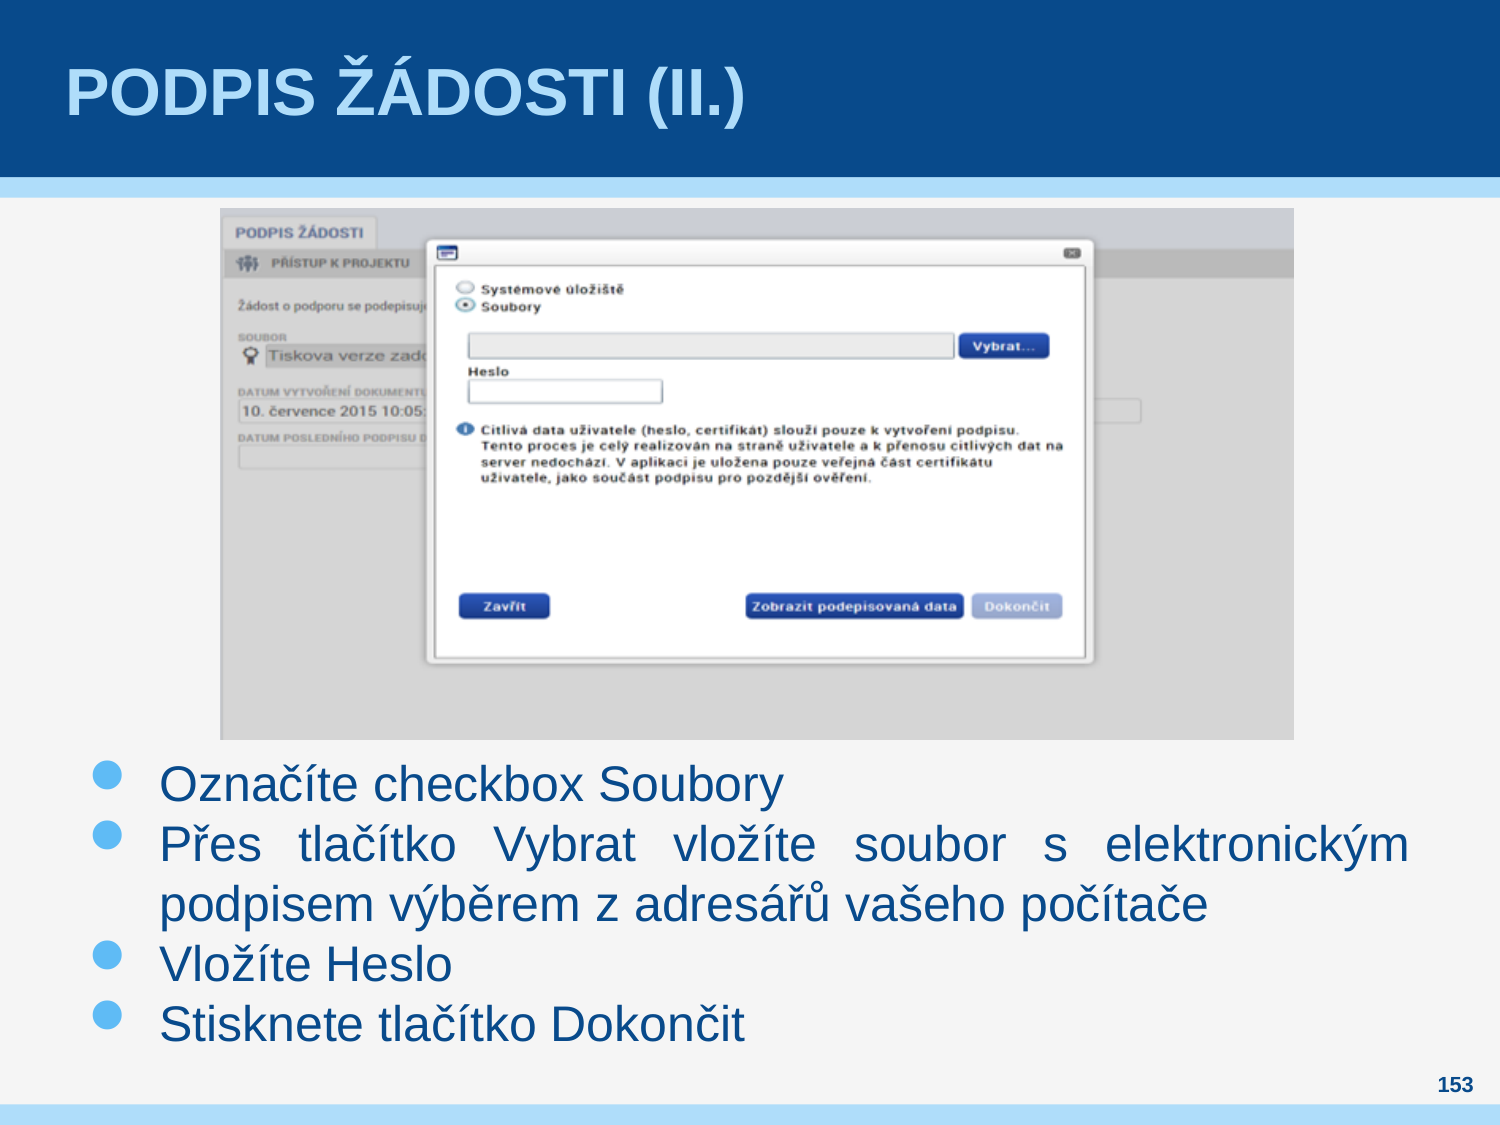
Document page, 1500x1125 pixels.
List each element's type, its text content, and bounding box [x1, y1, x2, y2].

slide_number 153 [1417, 1068, 1495, 1099]
list Označíte checkbox Soubory Přes tlačítko Vybrat vložíte soubor s elektronickým podpisem výběrem z adresářů vašeho počítače Vložíte Heslo Stisknete tlačítko Dokončit [88, 751, 1412, 1059]
title podpis žádosti (II.) [59, 0, 1441, 178]
picture [220, 207, 1294, 741]
